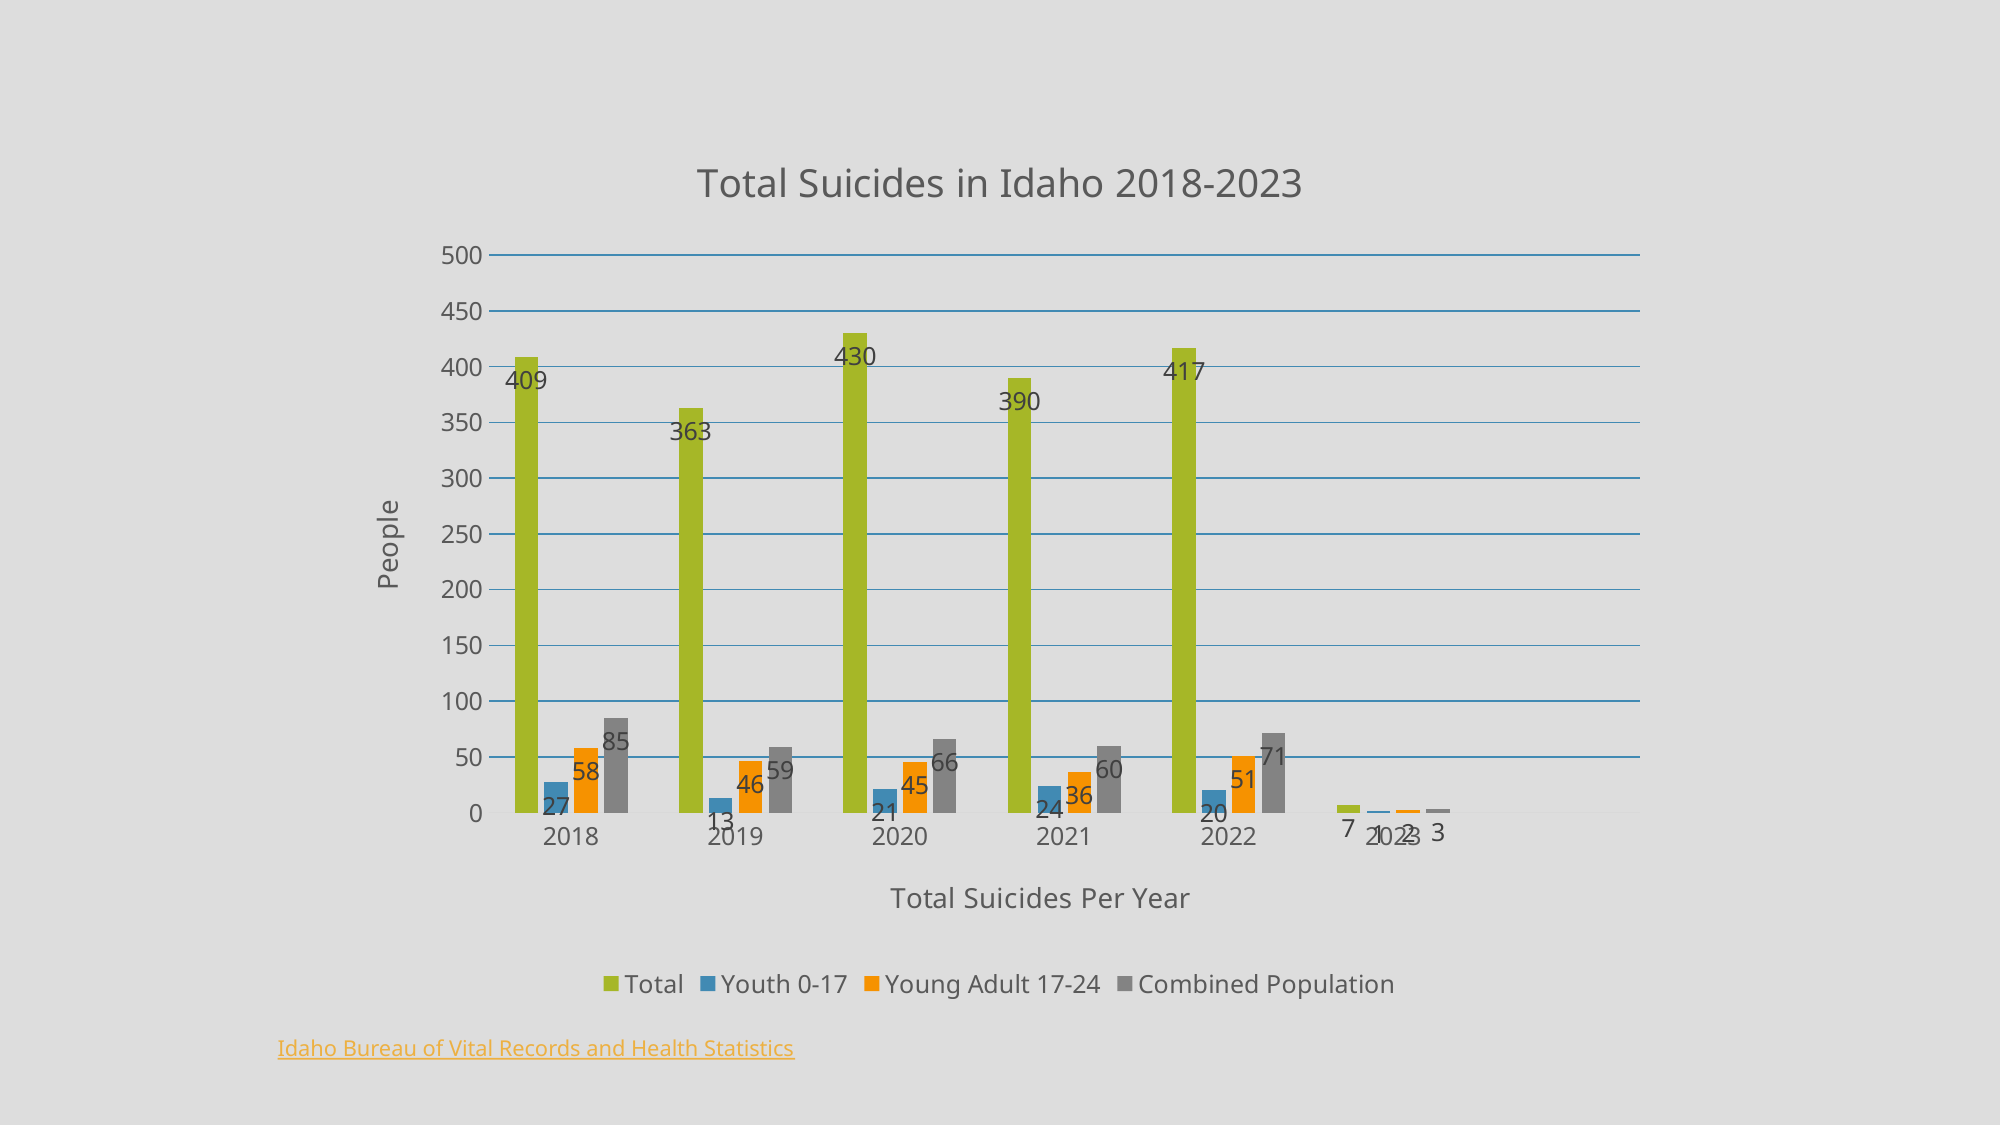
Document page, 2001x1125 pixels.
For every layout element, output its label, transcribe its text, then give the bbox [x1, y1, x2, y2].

footer Idaho Bureau of Vital Records and Health Statistics [262, 1023, 1231, 1076]
chart [333, 117, 1667, 1007]
